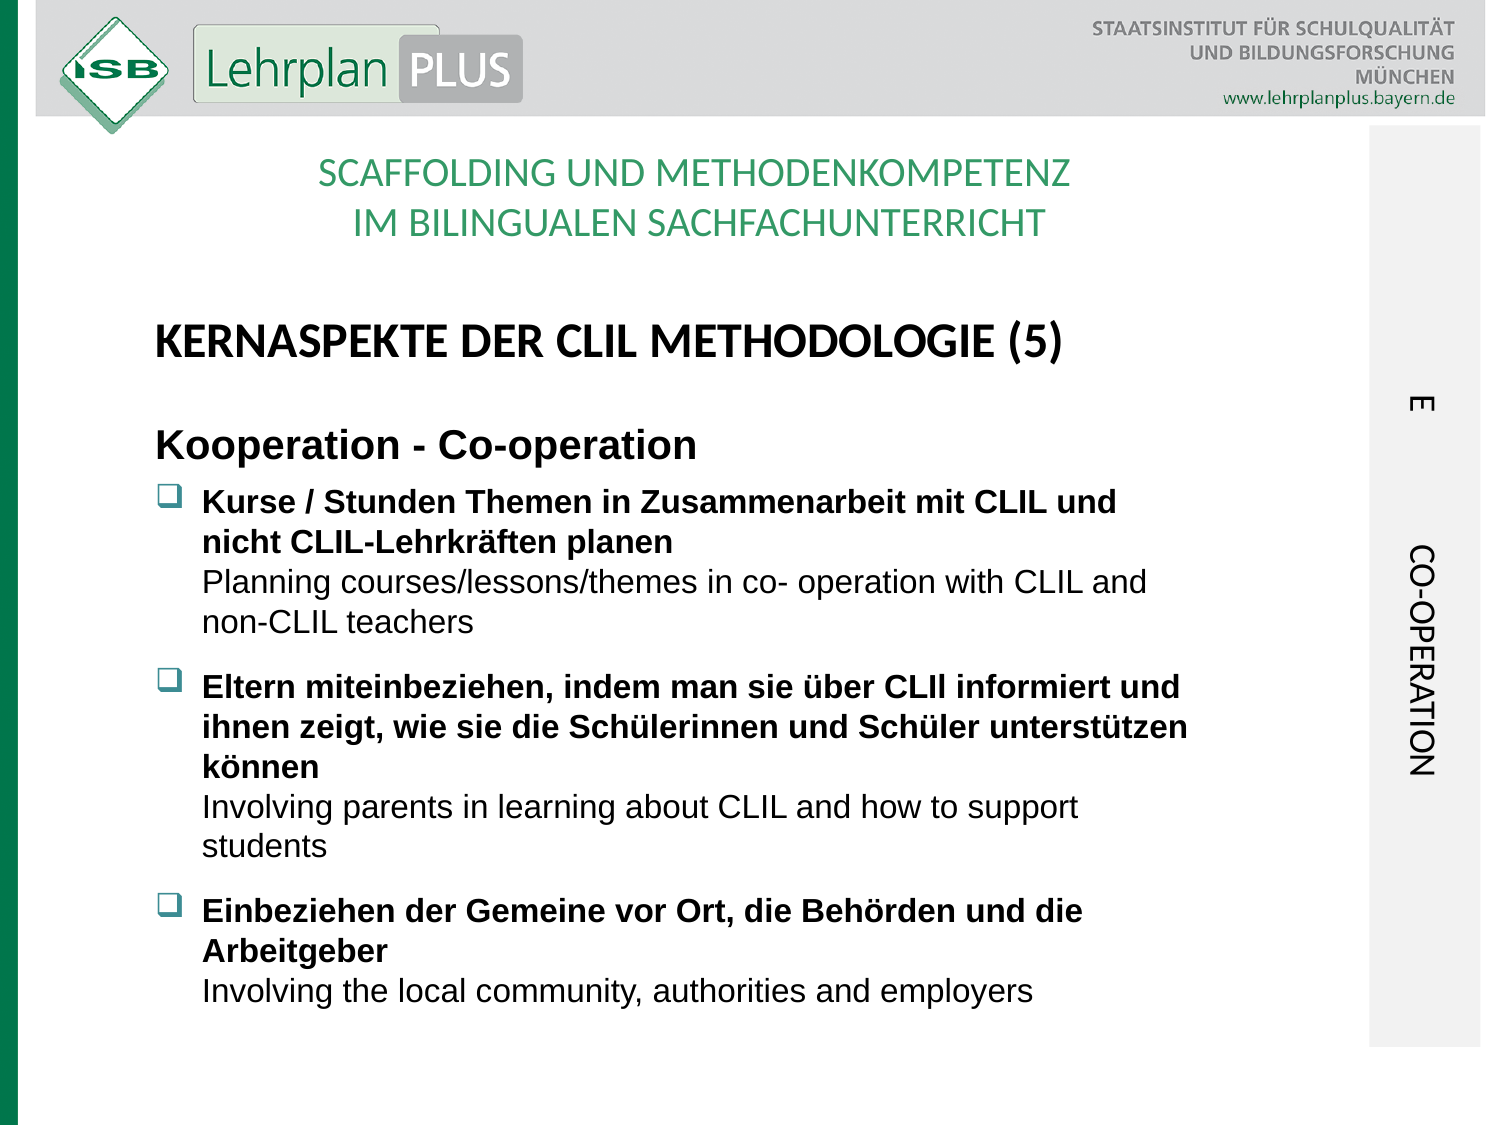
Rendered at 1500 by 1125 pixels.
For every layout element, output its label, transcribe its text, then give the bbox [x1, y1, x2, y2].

picture [0, 0, 1500, 1125]
text_box Kernaspekte der CLIL Methodologie (5) Kooperation - Co-operation Kurse / Stunden Themen in Zusammenarbeit mit CLIL und nicht CLIL-Lehrkräften planen Planning courses/lessons/themes in co- operation with CLIL and non-CLIL teachers Eltern miteinbeziehen, indem man sie über CLIl informiert und ihnen zeigt, wie sie die Schülerinnen und Schüler unterstützen können Involving parents in learning about CLIL and how to support students Einbeziehen der Gemeine vor Ort, die Behörden und die Arbeitgeber Involving the local community, authorities and employers [147, 300, 1199, 1017]
text_box Scaffolding und Methodenkompetenz im bilingualen Sachfachunterricht [29, 137, 1370, 253]
text_box E Co-operation [1369, 125, 1481, 1047]
